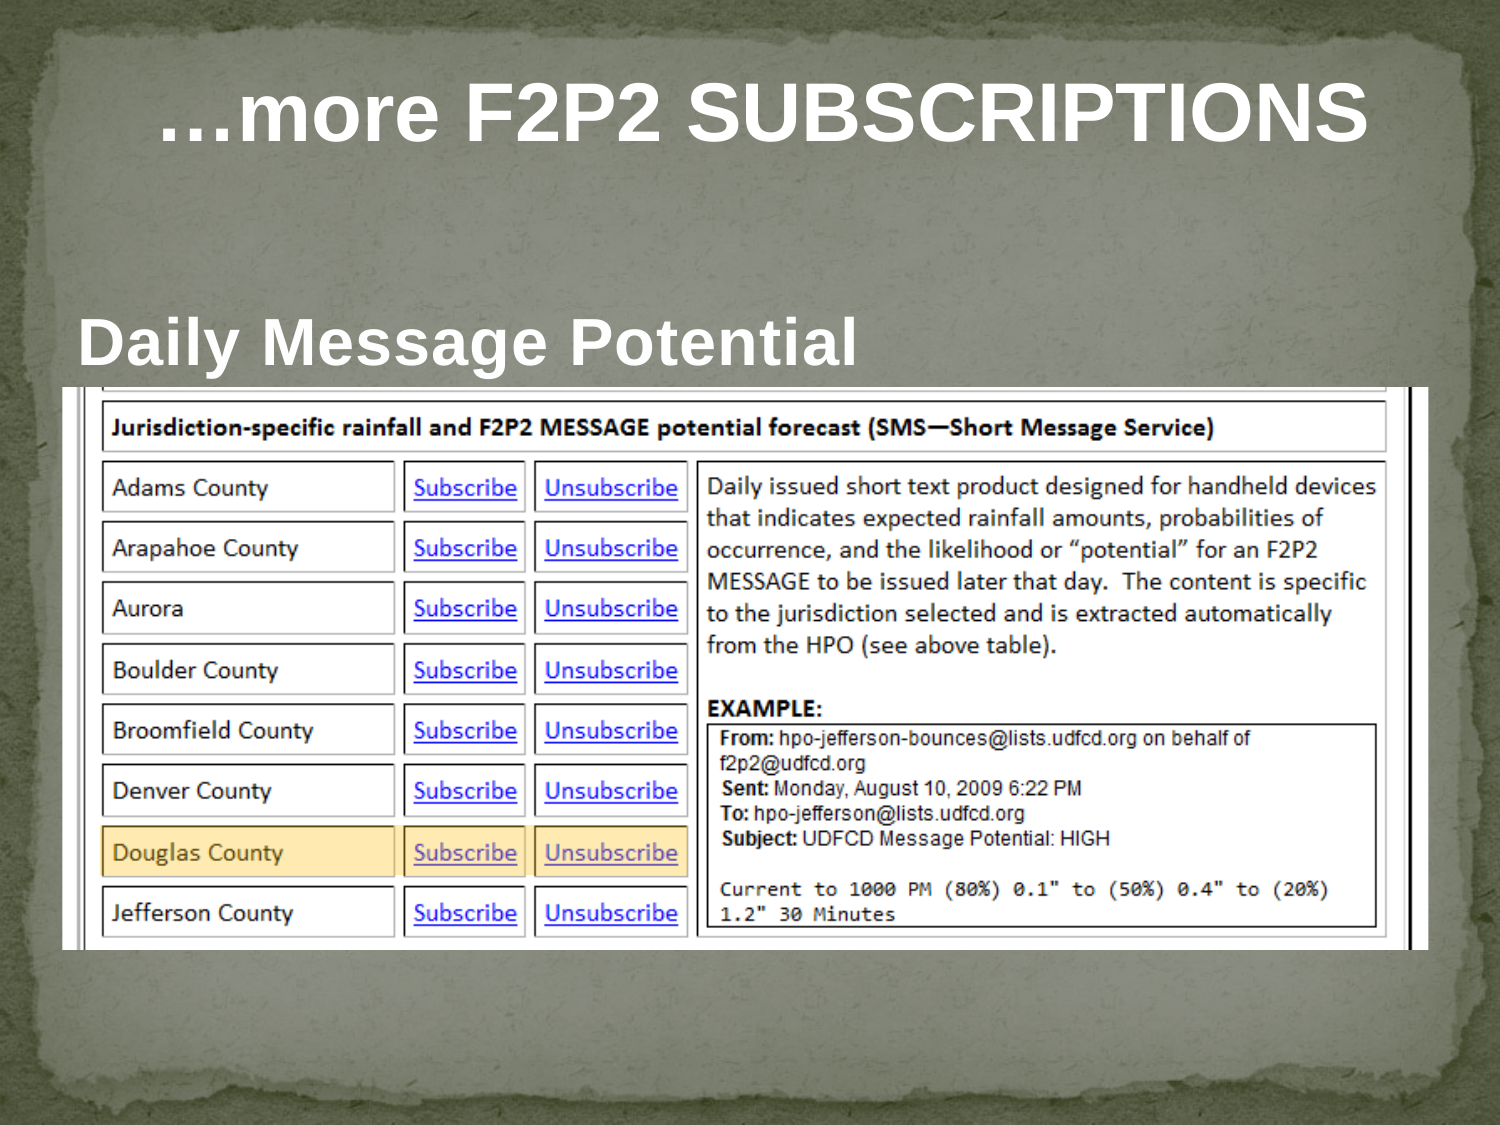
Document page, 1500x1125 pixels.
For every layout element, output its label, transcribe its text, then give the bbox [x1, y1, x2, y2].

picture [62, 387, 1429, 952]
text_box …more F2P2 SUBSCRIPTIONS [87, 50, 1438, 166]
text_box Daily Message Potential [62, 291, 1063, 379]
